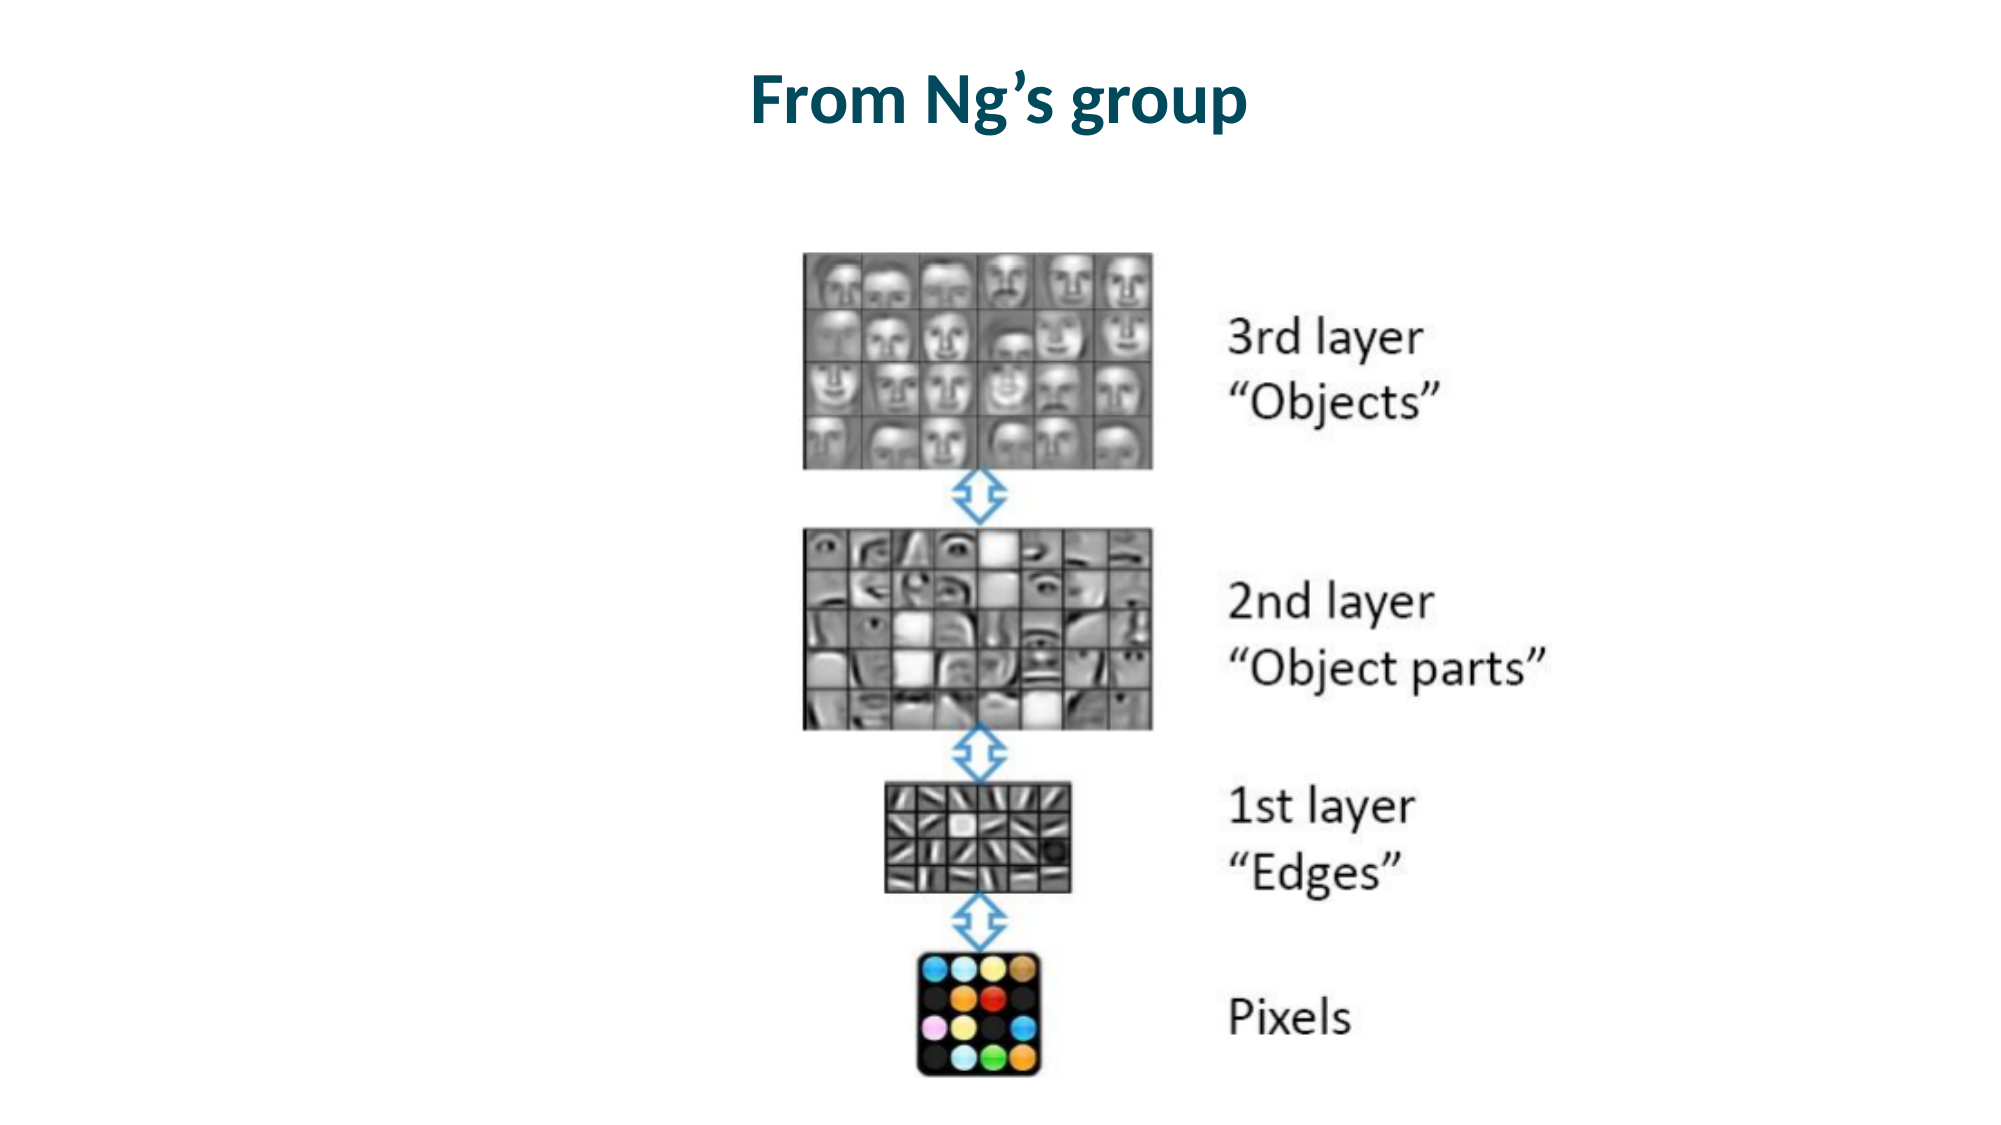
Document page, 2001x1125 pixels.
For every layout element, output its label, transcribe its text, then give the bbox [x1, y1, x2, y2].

picture [796, 242, 1553, 1078]
title From Ng’s group [99, 24, 1900, 163]
